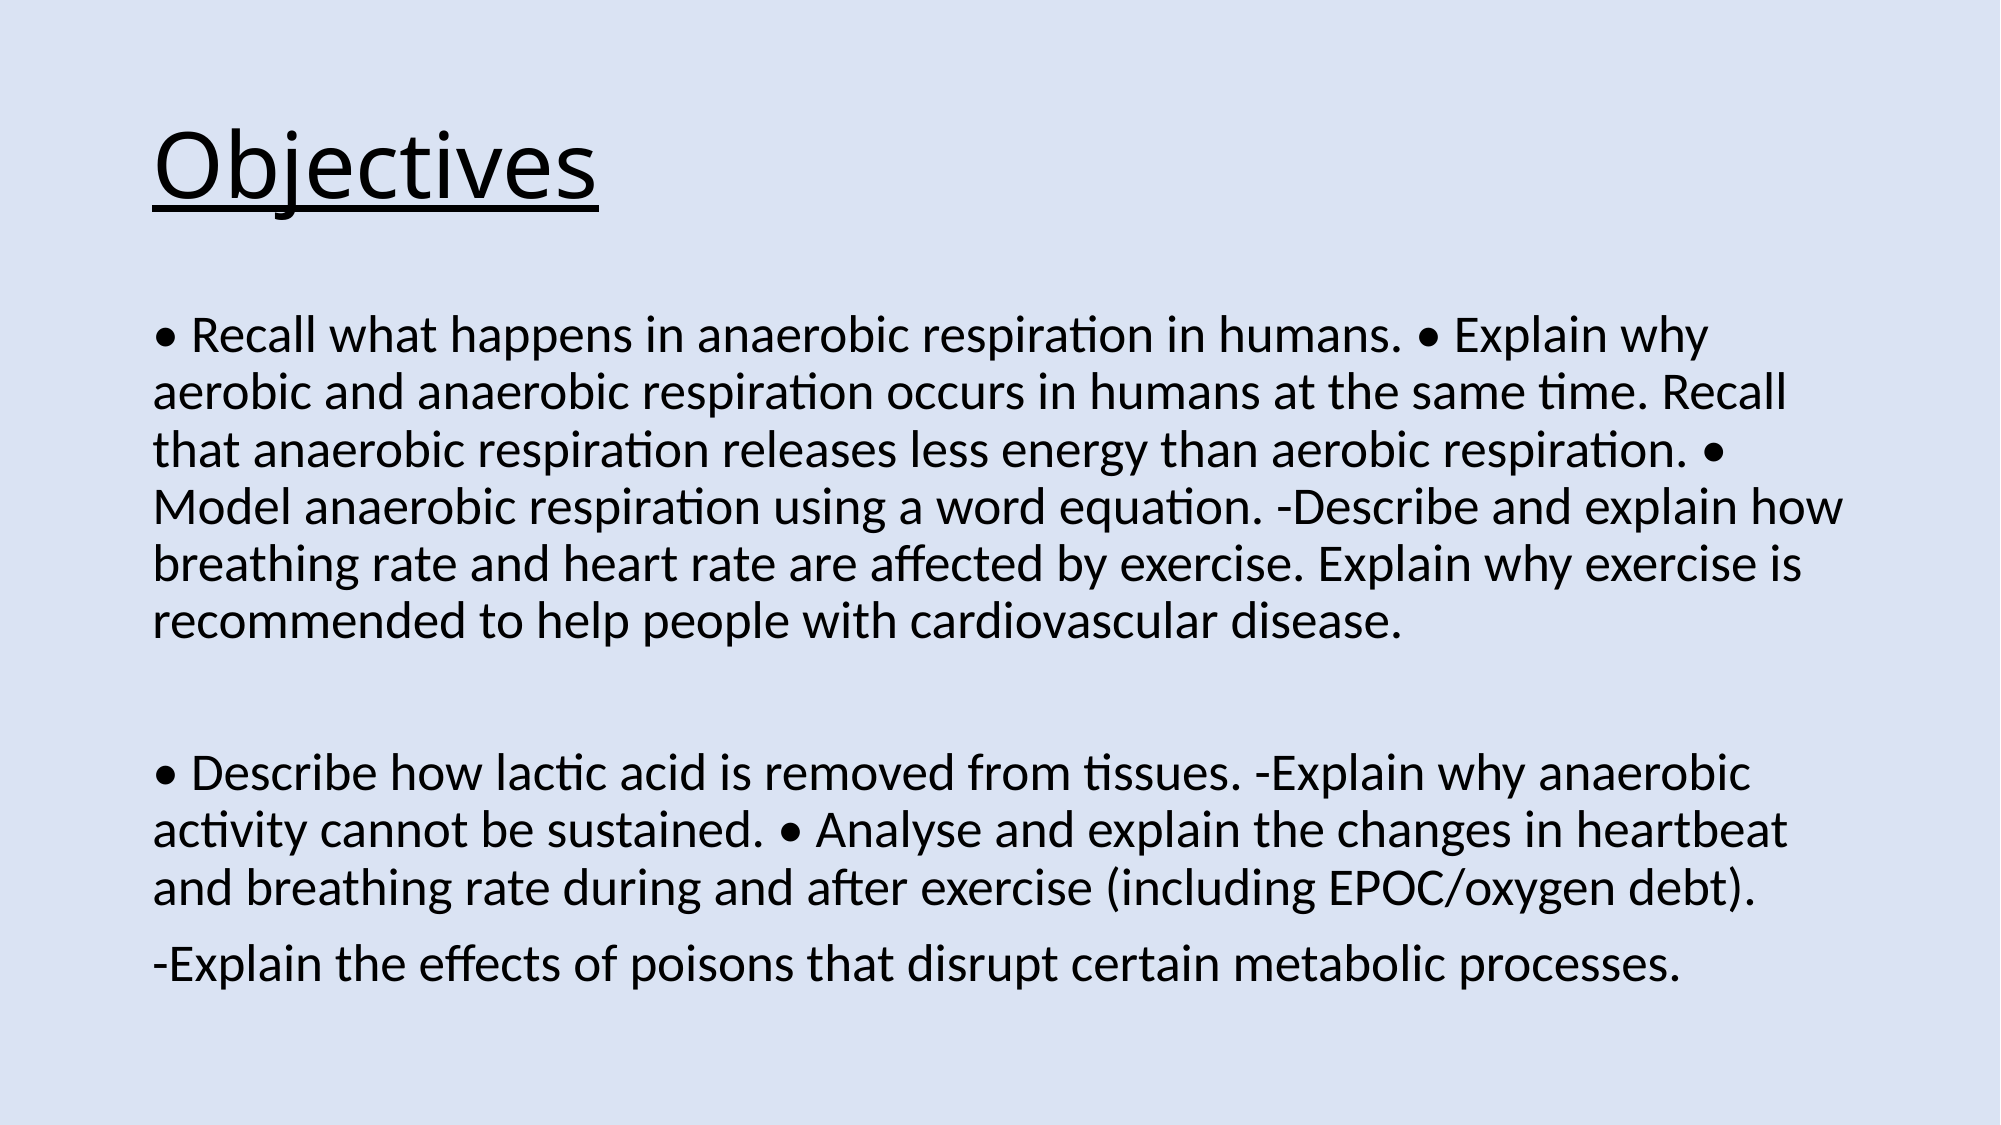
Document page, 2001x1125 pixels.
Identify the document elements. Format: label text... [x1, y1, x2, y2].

list • Recall what happens in anaerobic respiration in humans. • Explain why aerobic and anaerobic respiration occurs in humans at the same time. Recall that anaerobic respiration releases less energy than aerobic respiration. • Model anaerobic respiration using a word equation. -Describe and explain how breathing rate and heart rate are affected by exercise. Explain why exercise is recommended to help people with cardiovascular disease. • Describe how lactic acid is removed from tissues. -Explain why anaerobic activity cannot be sustained. • Analyse and explain the changes in heartbeat and breathing rate during and after exercise (including EPOC/oxygen debt). -Explain the effects of poisons that disrupt certain metabolic processes. [137, 299, 1863, 1014]
title Objectives [137, 59, 1863, 278]
